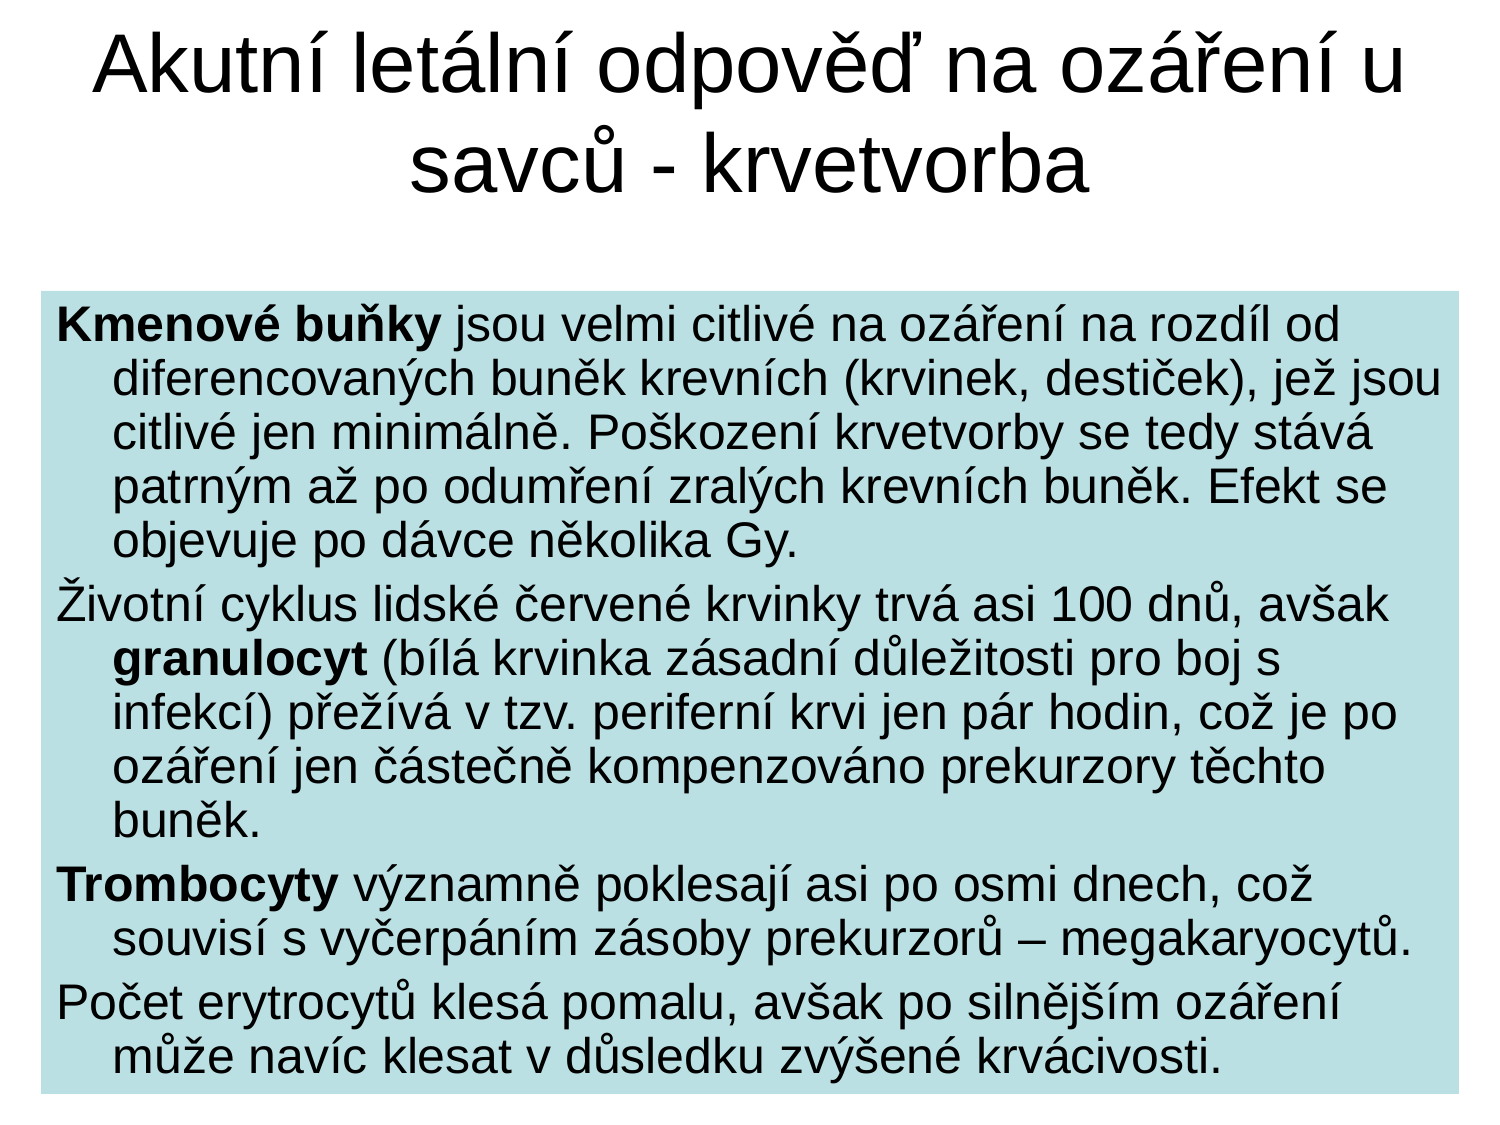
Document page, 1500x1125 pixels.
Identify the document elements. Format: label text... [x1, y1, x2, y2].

title Akutní letální odpověď na ozáření u savců - krvetvorba [74, 44, 1426, 173]
list Kmenové buňky jsou velmi citlivé na ozáření na rozdíl od diferencovaných buněk krevních (krvinek, destiček), jež jsou citlivé jen minimálně. Poškození krvetvorby se tedy stává patrným až po odumření zralých krevních buněk. Efekt se objevuje po dávce několika Gy. Životní cyklus lidské červené krvinky trvá asi 100 dnů, avšak granulocyt (bílá krvinka zásadní důležitosti pro boj s infekcí) přežívá v tzv. periferní krvi jen pár hodin, což je po ozáření jen částečně kompenzováno prekurzory těchto buněk. Trombocyty významně poklesají asi po osmi dnech, což souvisí s vyčerpáním zásoby prekurzorů – megakaryocytů. Počet erytrocytů klesá pomalu, avšak po silnějším ozáření může navíc klesat v důsledku zvýšené krvácivosti. [40, 290, 1460, 1095]
